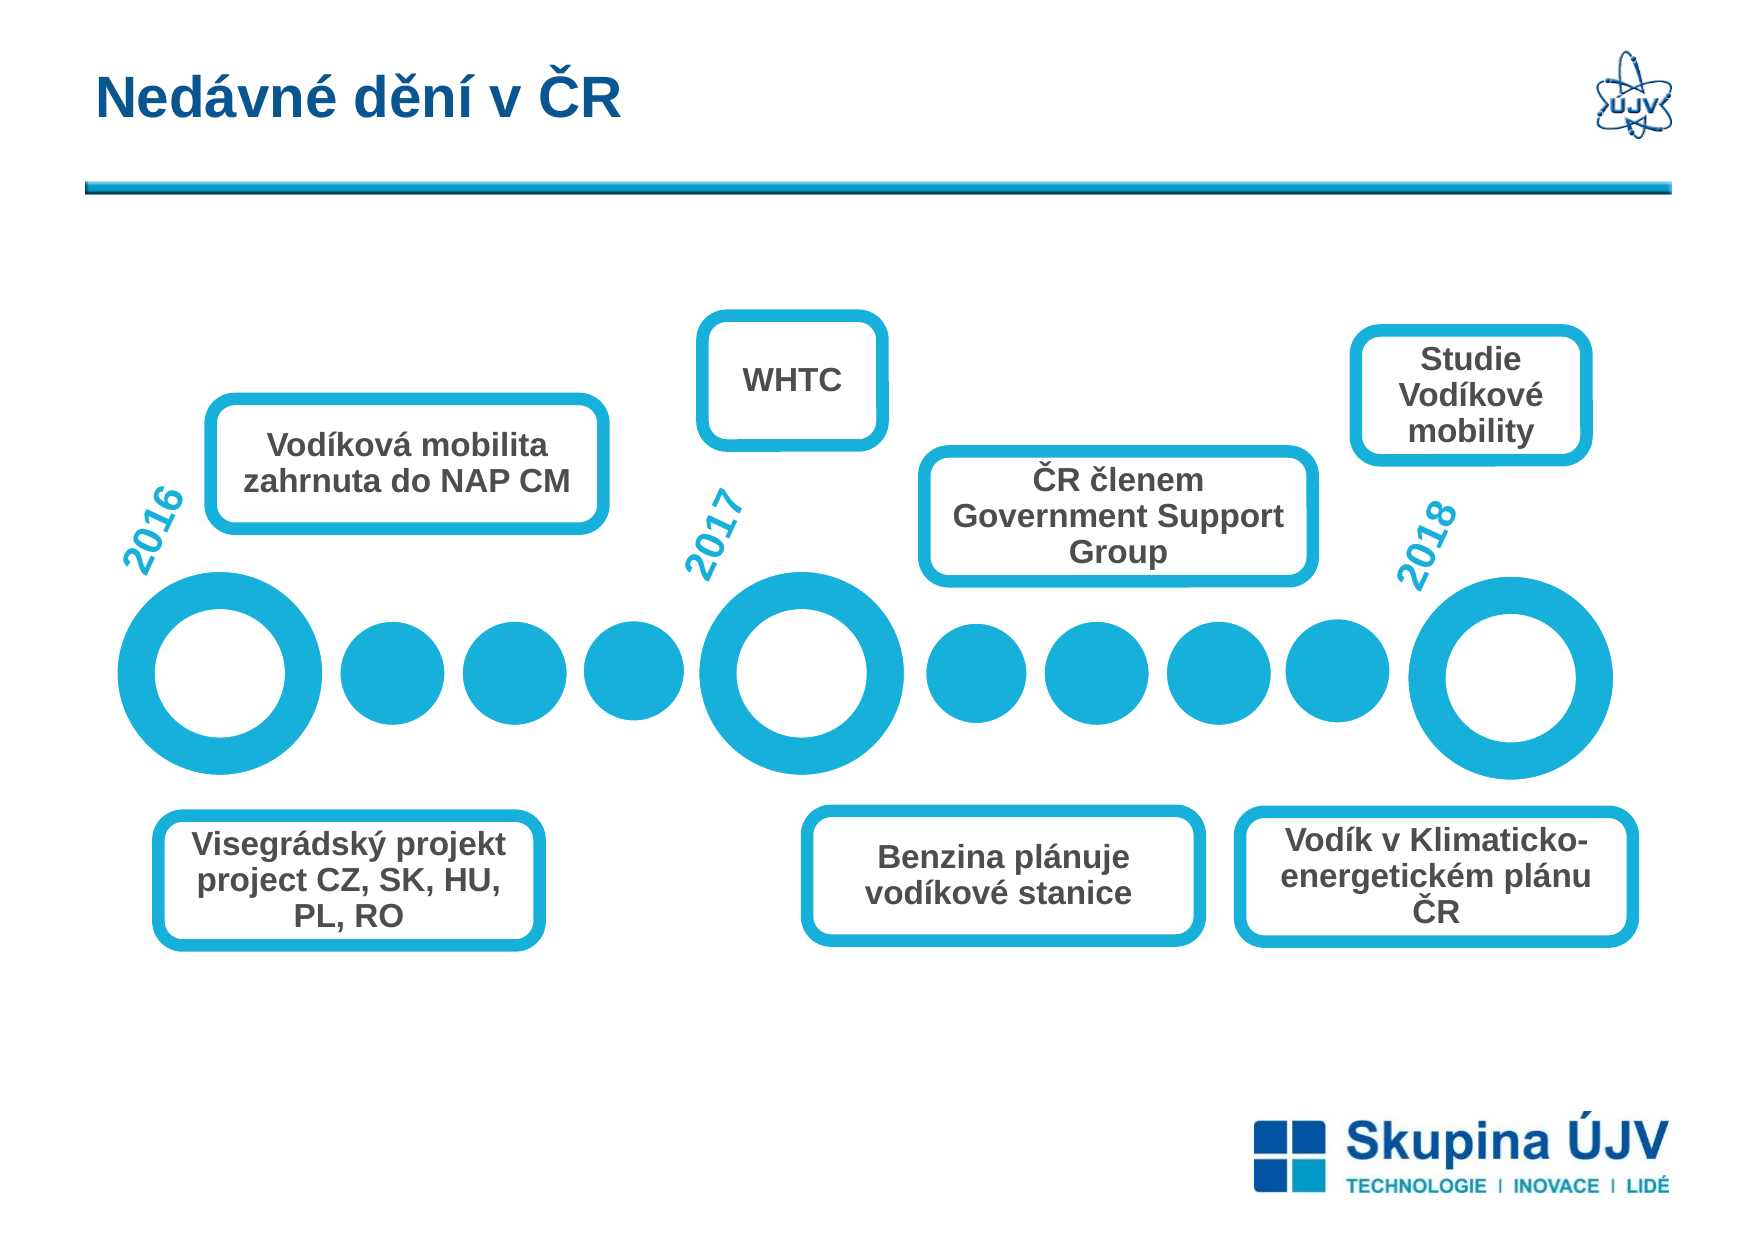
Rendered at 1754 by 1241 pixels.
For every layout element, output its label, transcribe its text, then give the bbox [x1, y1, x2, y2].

text_box 2017 [661, 446, 797, 568]
text_box Vodíková mobilita zahrnuta do NAP CM [208, 396, 606, 531]
text_box Vodík v Klimaticko-energetickém plánu ČR [1237, 809, 1635, 944]
text_box Studie Vodíkové mobility [1353, 328, 1589, 463]
text_box 2018 [1376, 463, 1496, 568]
text_box 2016 [104, 444, 208, 568]
text_box Visegrádský projekt project CZ, SK, HU, PL, RO [156, 813, 542, 948]
text_box Benzina plánuje vodíkové stanice [804, 808, 1202, 943]
title Nedávné dění v ČR [85, 29, 1467, 160]
text_box WHTC [700, 313, 885, 448]
picture [1254, 1111, 1669, 1193]
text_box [115, 569, 1616, 782]
text_box ČR členem Government Support Group [922, 449, 1315, 568]
picture [1596, 50, 1672, 139]
picture [87, 181, 1672, 191]
